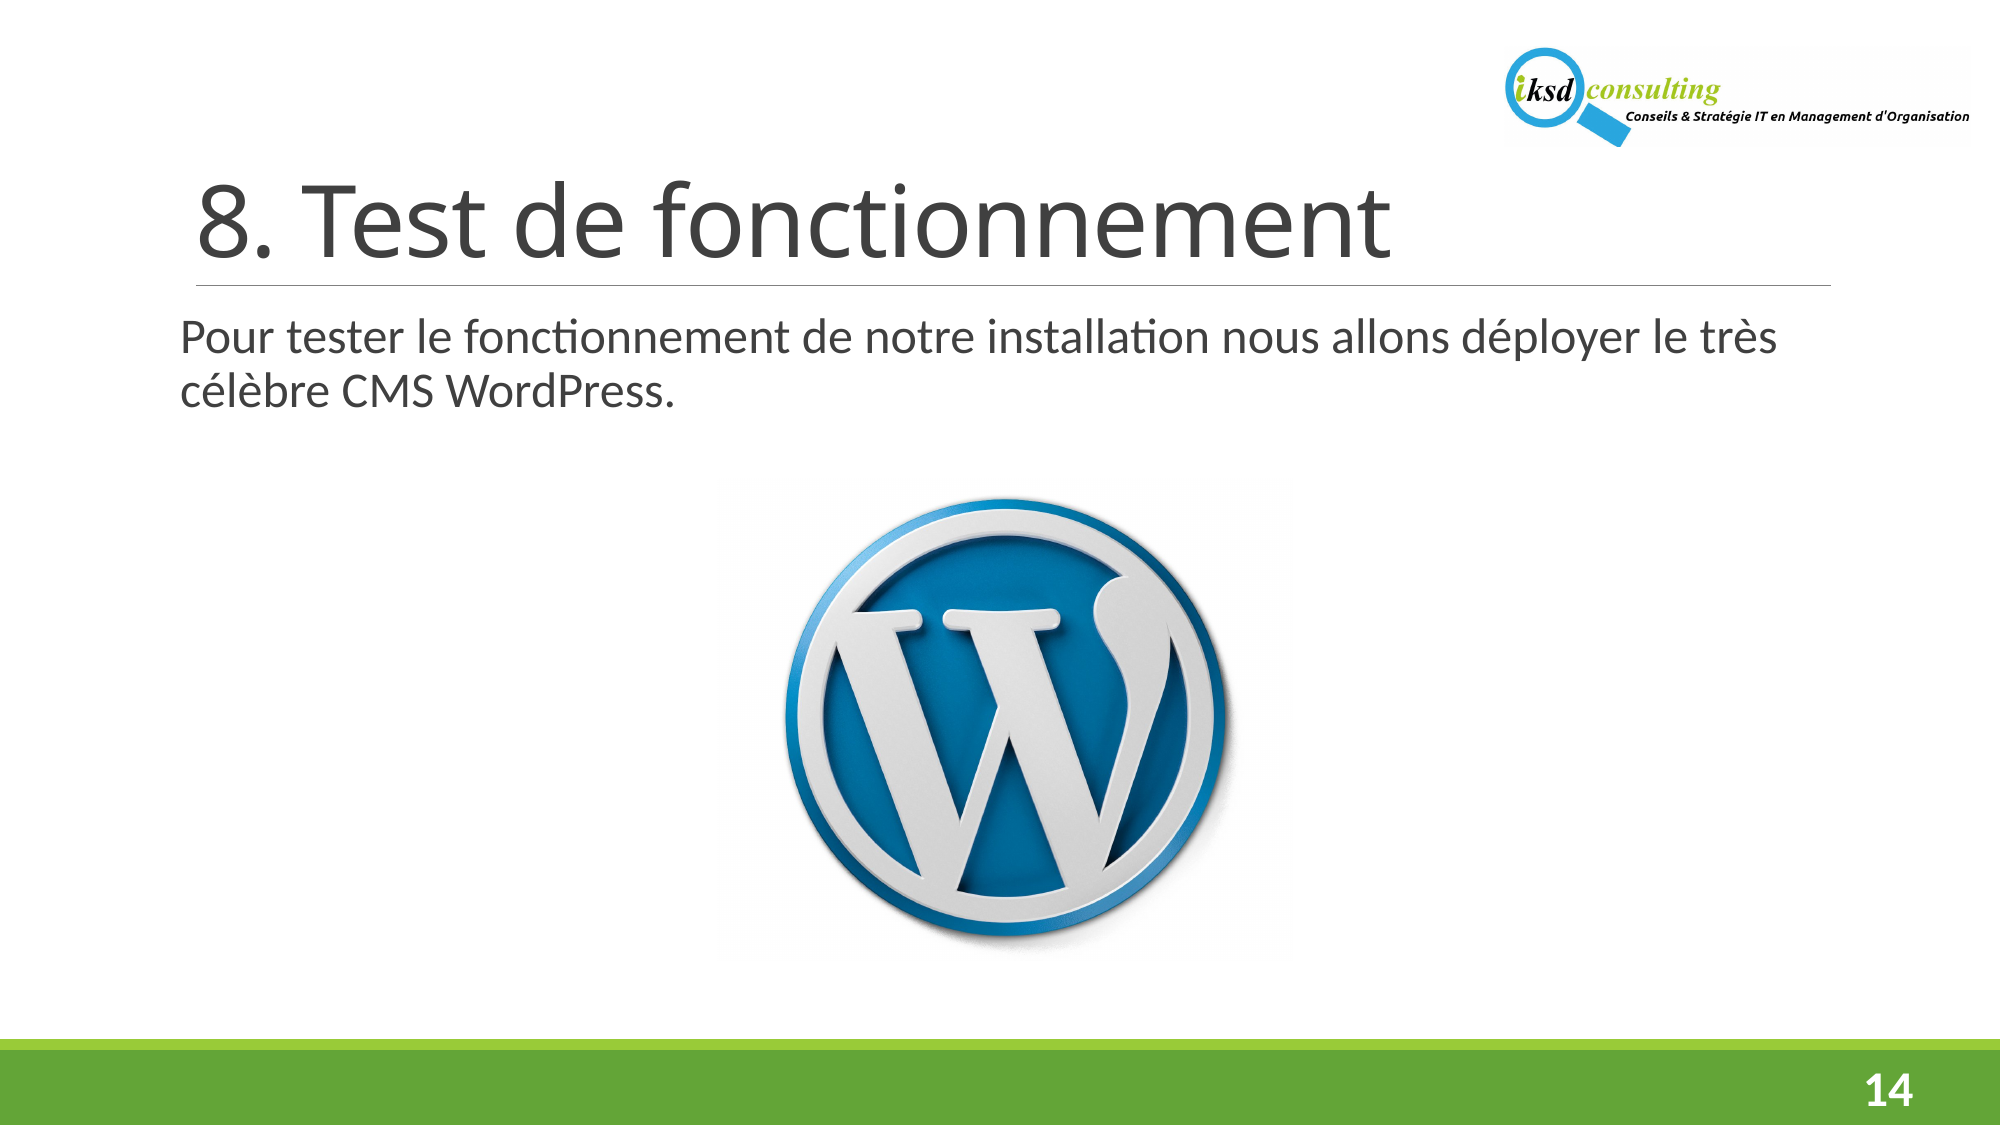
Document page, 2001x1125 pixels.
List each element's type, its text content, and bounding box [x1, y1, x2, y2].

title 8. Test de fonctionnement [180, 47, 1830, 285]
picture [716, 477, 1293, 962]
list Pour tester le fonctionnement de notre installation nous allons déployer le très célèbre CMS WordPress. [180, 302, 1830, 977]
picture [1503, 46, 1972, 148]
text_box 14 [1848, 1049, 1952, 1124]
